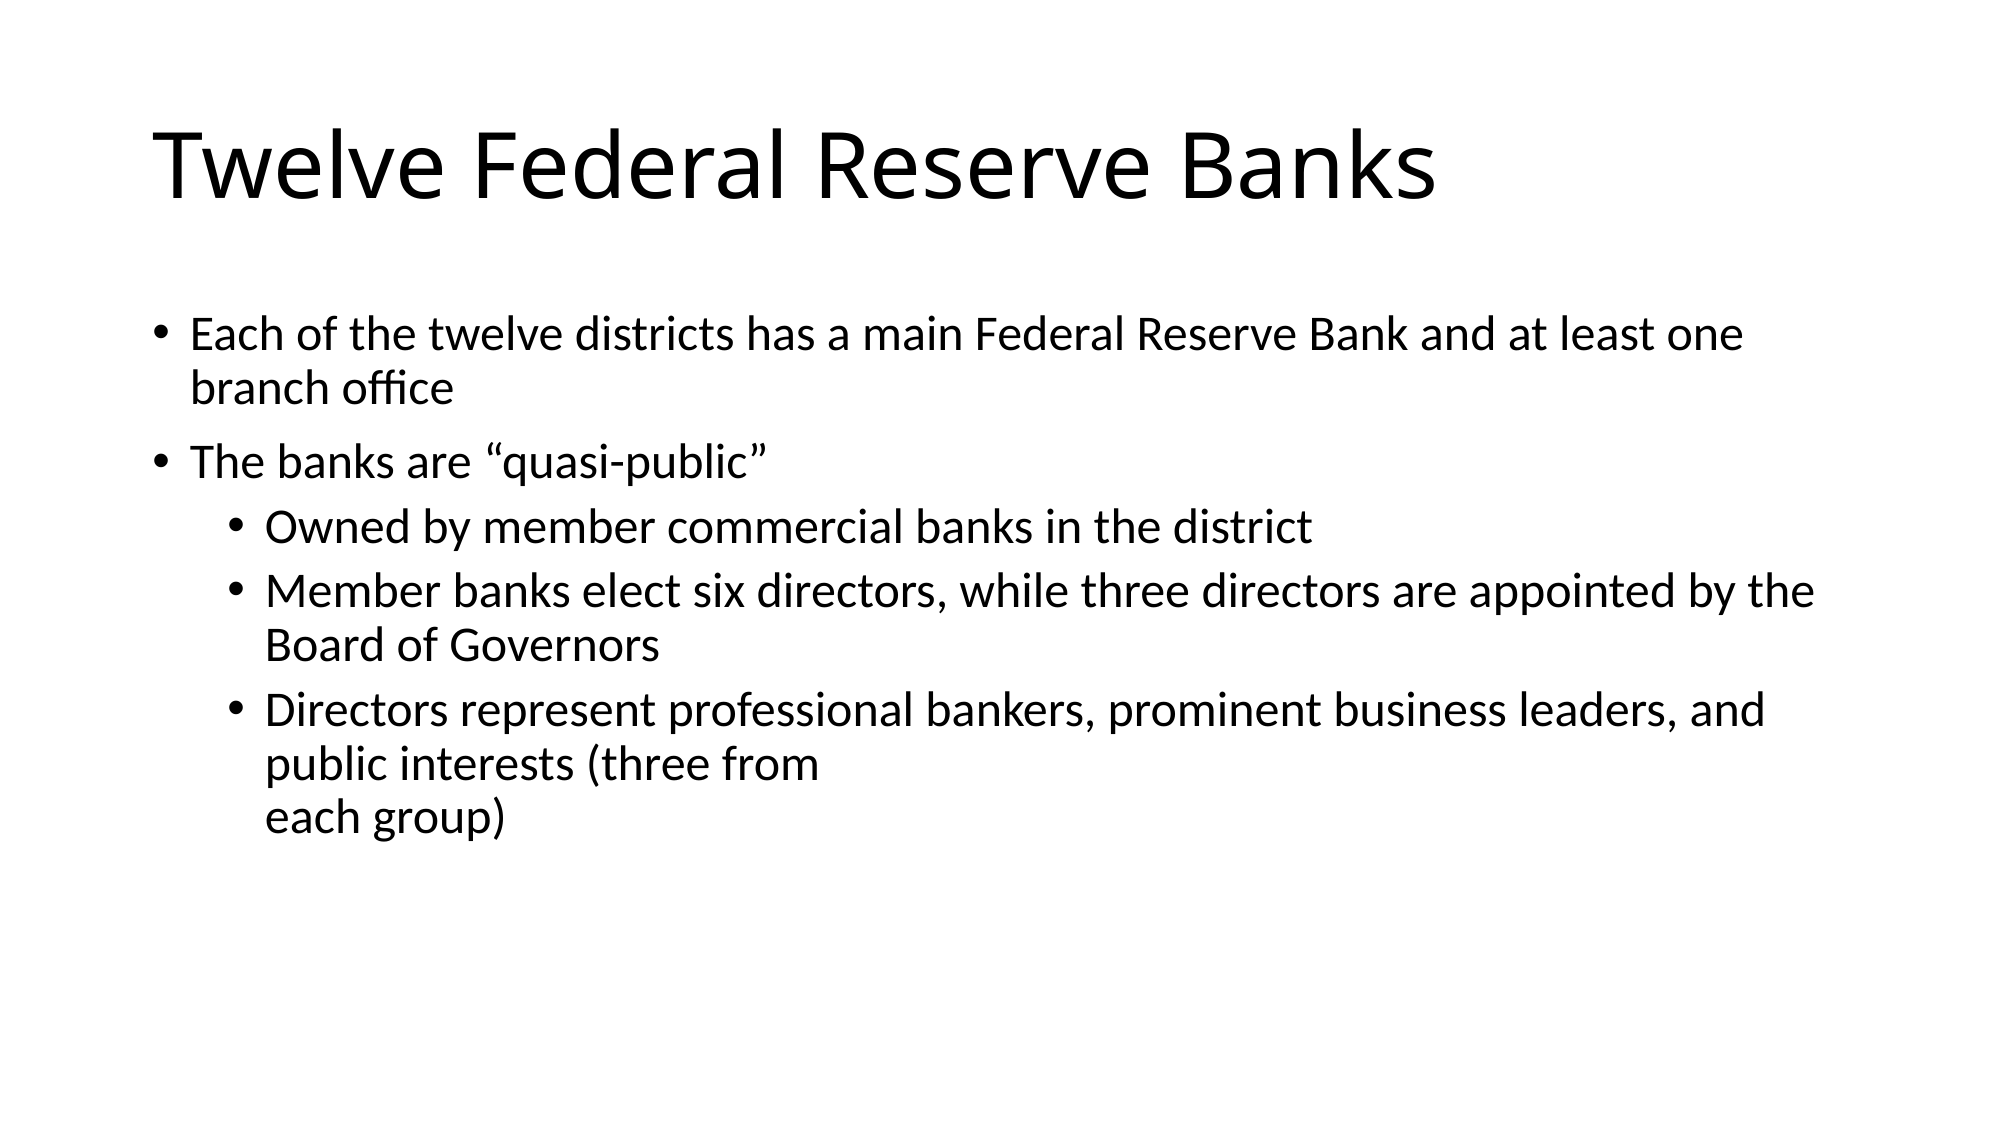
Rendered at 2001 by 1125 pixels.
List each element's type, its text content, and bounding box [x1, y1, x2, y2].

list Each of the twelve districts has a main Federal Reserve Bank and at least one branch office The banks are “quasi-public” Owned by member commercial banks in the district Member banks elect six directors, while three directors are appointed by the Board of Governors Directors represent professional bankers, prominent business leaders, and public interests (three from each group) [137, 299, 1863, 1014]
title Twelve Federal Reserve Banks [137, 59, 1863, 278]
